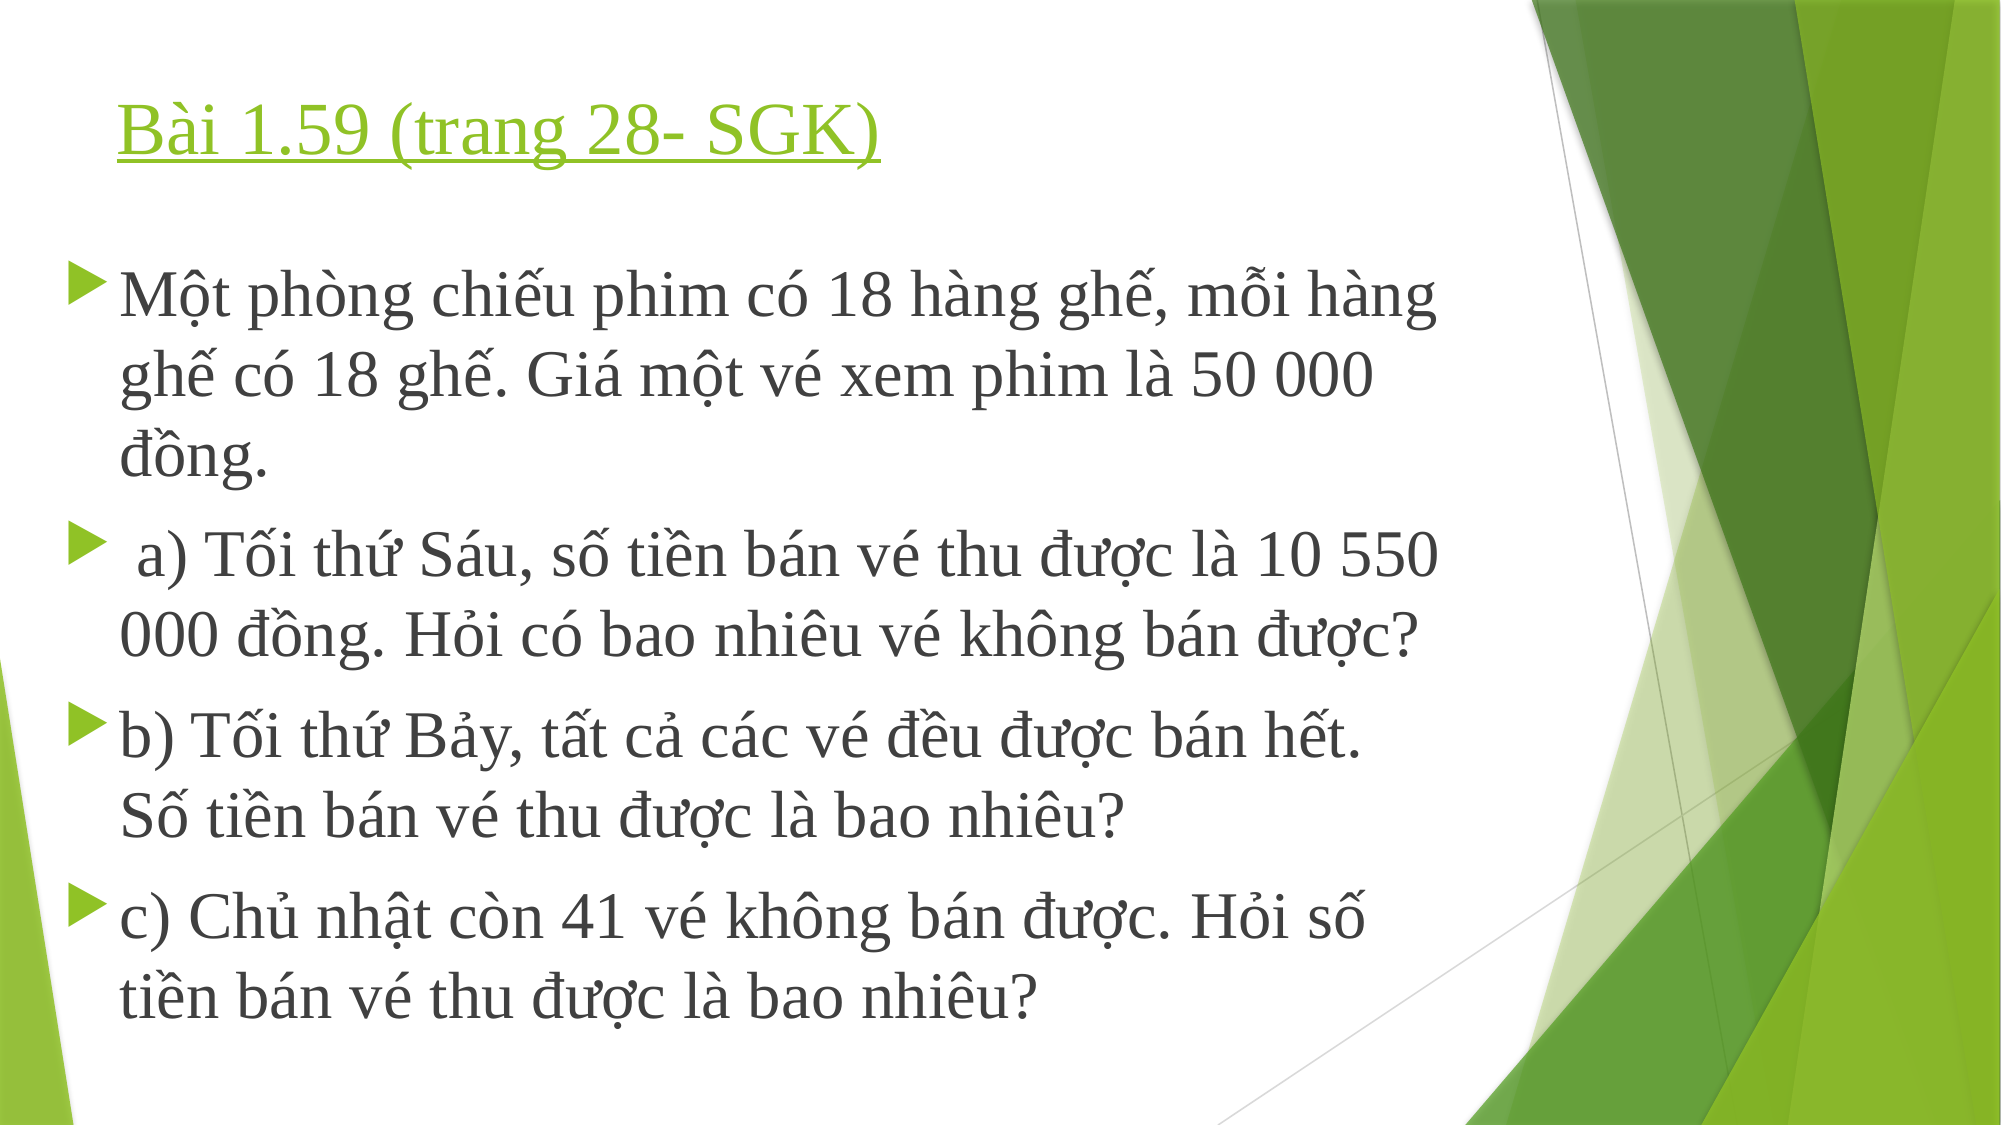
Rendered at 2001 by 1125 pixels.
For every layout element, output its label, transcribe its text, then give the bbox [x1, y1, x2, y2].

list Một phòng chiếu phim có 18 hàng ghế, mỗi hàng ghế có 18 ghế. Giá một vé xem phim là 50 000 đồng. a) Tối thứ Sáu, số tiền bán vé thu được là 10 550 000 đồng. Hỏi có bao nhiêu vé không bán được? b) Tối thứ Bảy, tất cả các vé đều được bán hết. Số tiền bán vé thu được là bao nhiêu? c) Chủ nhật còn 41 vé không bán được. Hỏi số tiền bán vé thu được là bao nhiêu? [48, 241, 1459, 879]
title Bài 1.59 (trang 28- SGK) [101, 71, 1512, 289]
